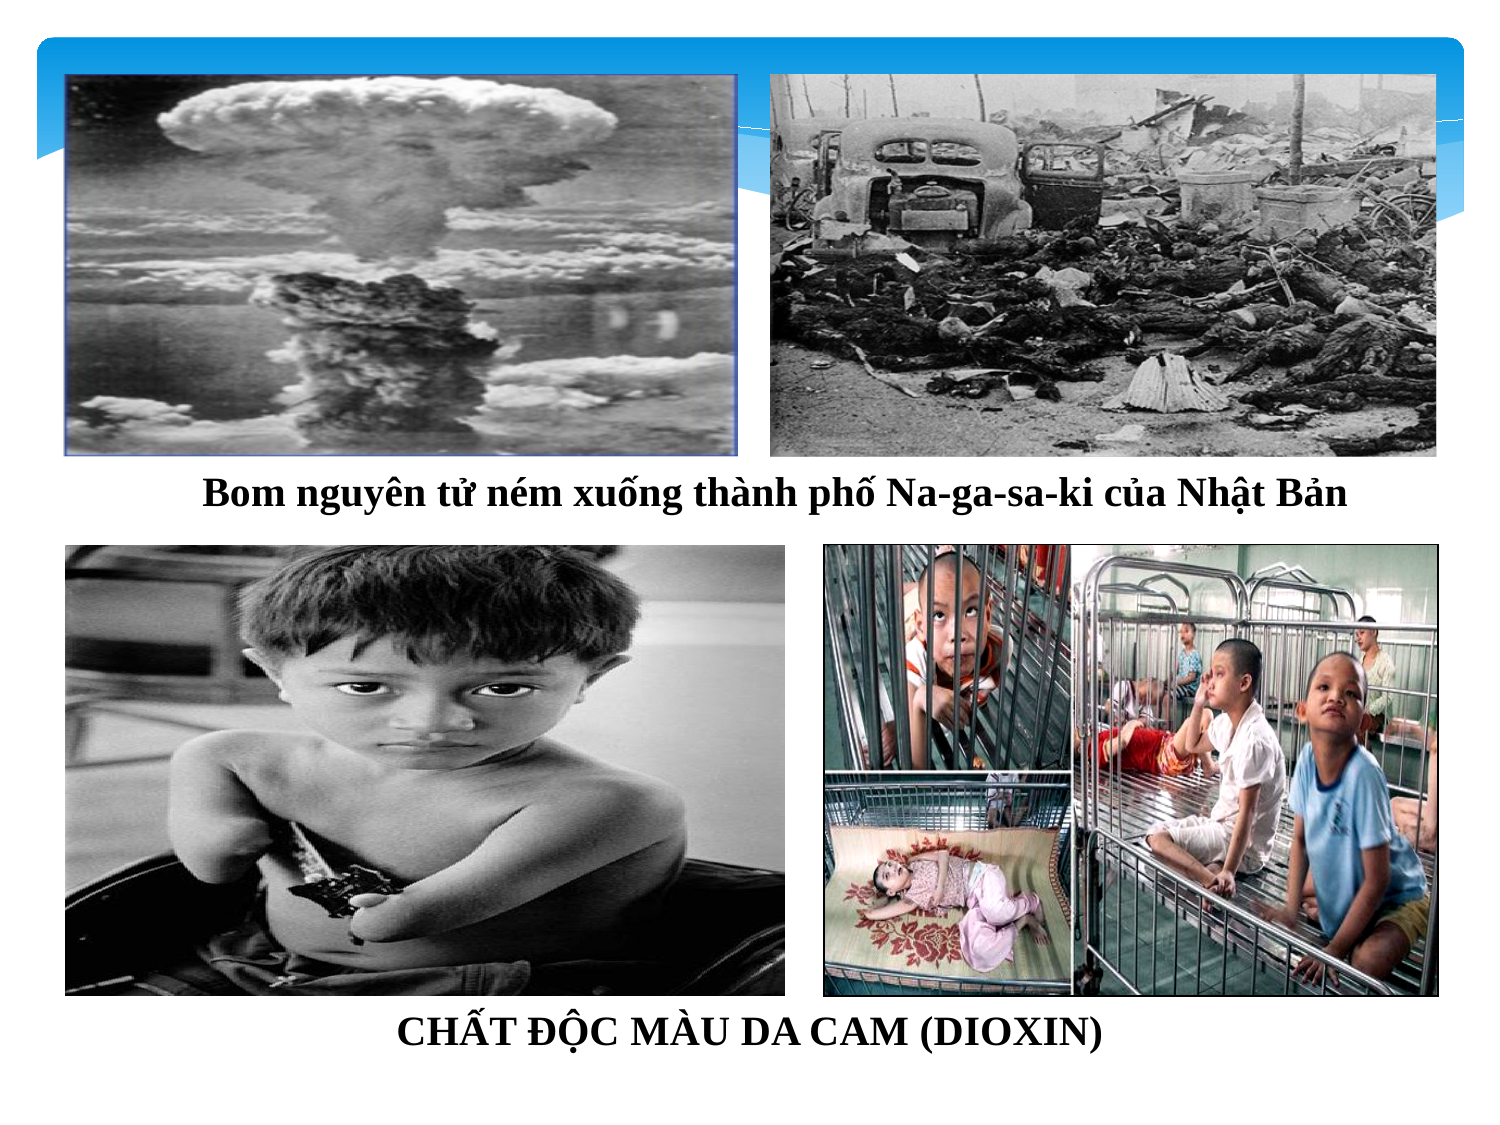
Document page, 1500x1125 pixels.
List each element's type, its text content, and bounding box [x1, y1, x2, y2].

text_box CHẤT ĐỘC MÀU DA CAM (DIOXIN) [62, 996, 1438, 1061]
picture [769, 74, 1438, 458]
picture [62, 74, 738, 458]
text_box Bom nguyên tử ném xuống thành phố Na-ga-sa-ki của Nhật Bản [187, 457, 1375, 523]
picture [65, 544, 785, 996]
picture [824, 544, 1438, 996]
